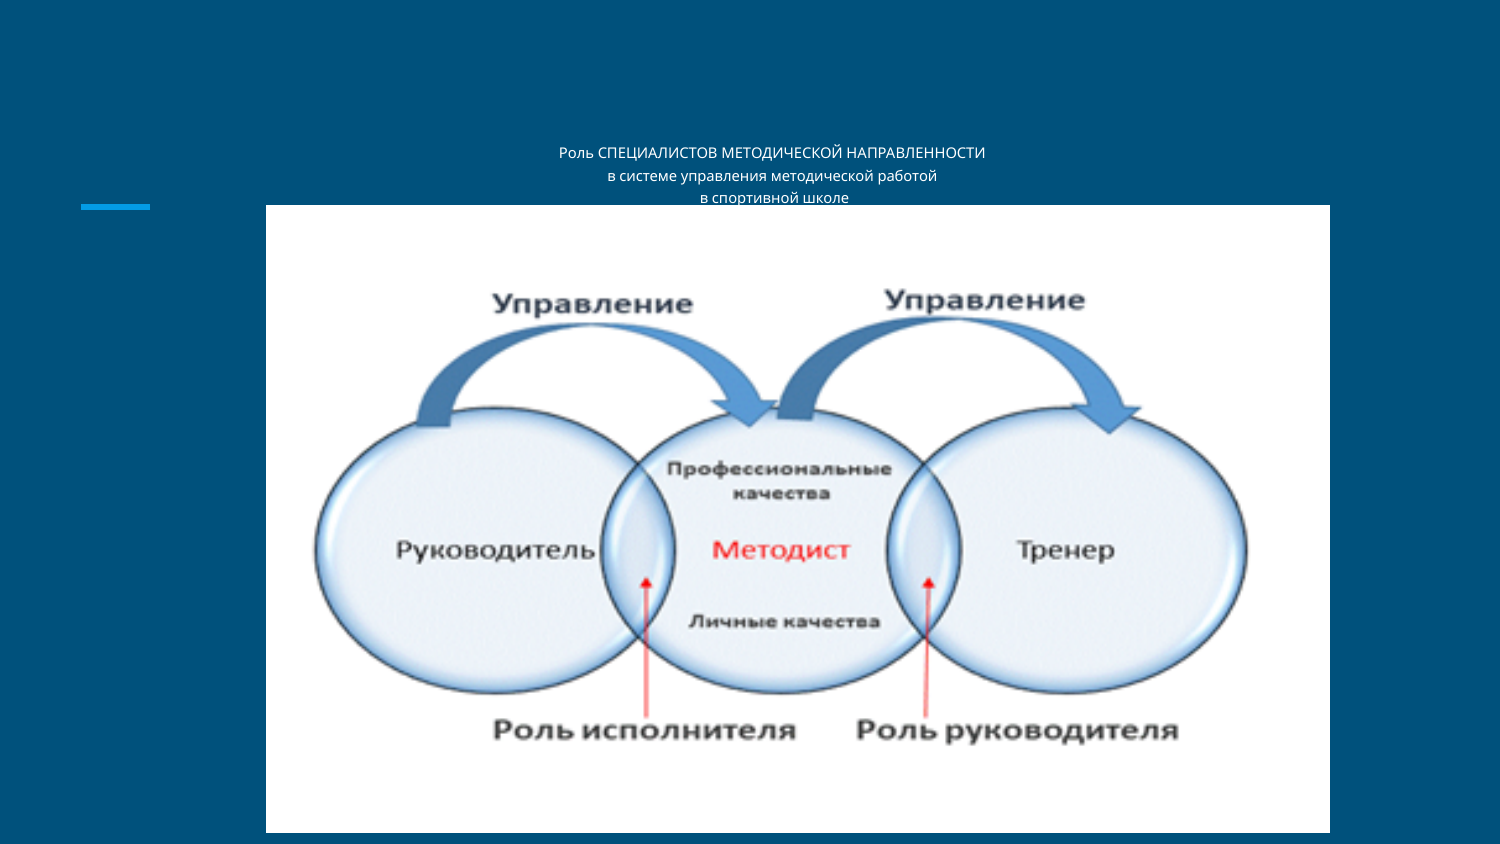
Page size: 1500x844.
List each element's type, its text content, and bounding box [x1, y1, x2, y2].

picture [267, 206, 1329, 832]
title Роль СПЕЦИАЛИСТОВ МЕТОДИЧЕСКОЙ НАПРАВЛЕННОСТИ в системе управления методической работой в спортивной школе [64, 67, 1485, 224]
